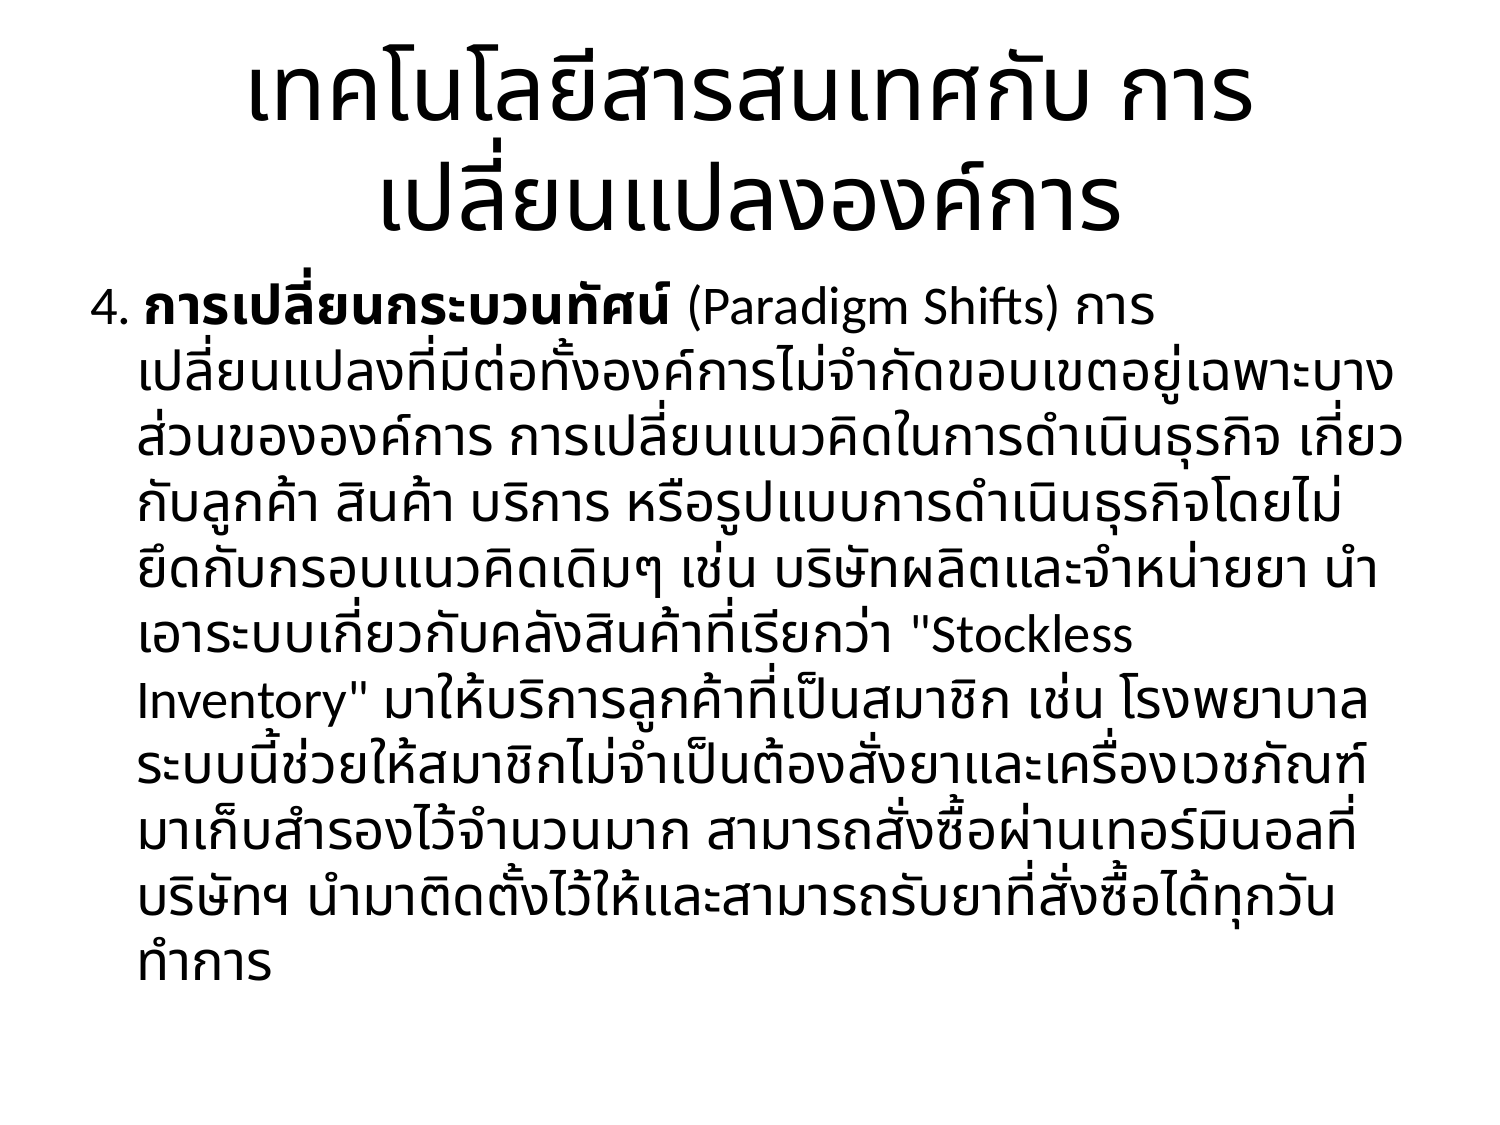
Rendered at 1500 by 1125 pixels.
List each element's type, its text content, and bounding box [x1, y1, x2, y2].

list 4. การเปลี่ยนกระบวนทัศน์ (Paradigm Shifts) การเปลี่ยนแปลงที่มีต่อทั้งองค์การไม่จำกัดขอบเขตอยู่เฉพาะบางส่วนขององค์การ การเปลี่ยนแนวคิดในการดำเนินธุรกิจ เกี่ยวกับลูกค้า สินค้า บริการ หรือรูปแบบการดำเนินธุรกิจโดยไม่ยึดกับกรอบแนวคิดเดิมๆ เช่น บริษัทผลิตและจำหน่ายยา นำเอาระบบเกี่ยวกับคลังสินค้าที่เรียกว่า "Stockless Inventory" มาให้บริการลูกค้าที่เป็นสมาชิก เช่น โรงพยาบาล ระบบนี้ช่วยให้สมาชิกไม่จำเป็นต้องสั่งยาและเครื่องเวชภัณฑ์มาเก็บสำรองไว้จำนวนมาก สามารถสั่งซื้อผ่านเทอร์มินอลที่บริษัทฯ นำมาติดตั้งไว้ให้และสามารถรับยาที่สั่งซื้อได้ทุกวันทำการ [75, 262, 1425, 1005]
title เทคโนโลยีสารสนเทศกับ การเปลี่ยนแปลงองค์การ [75, 45, 1425, 233]
